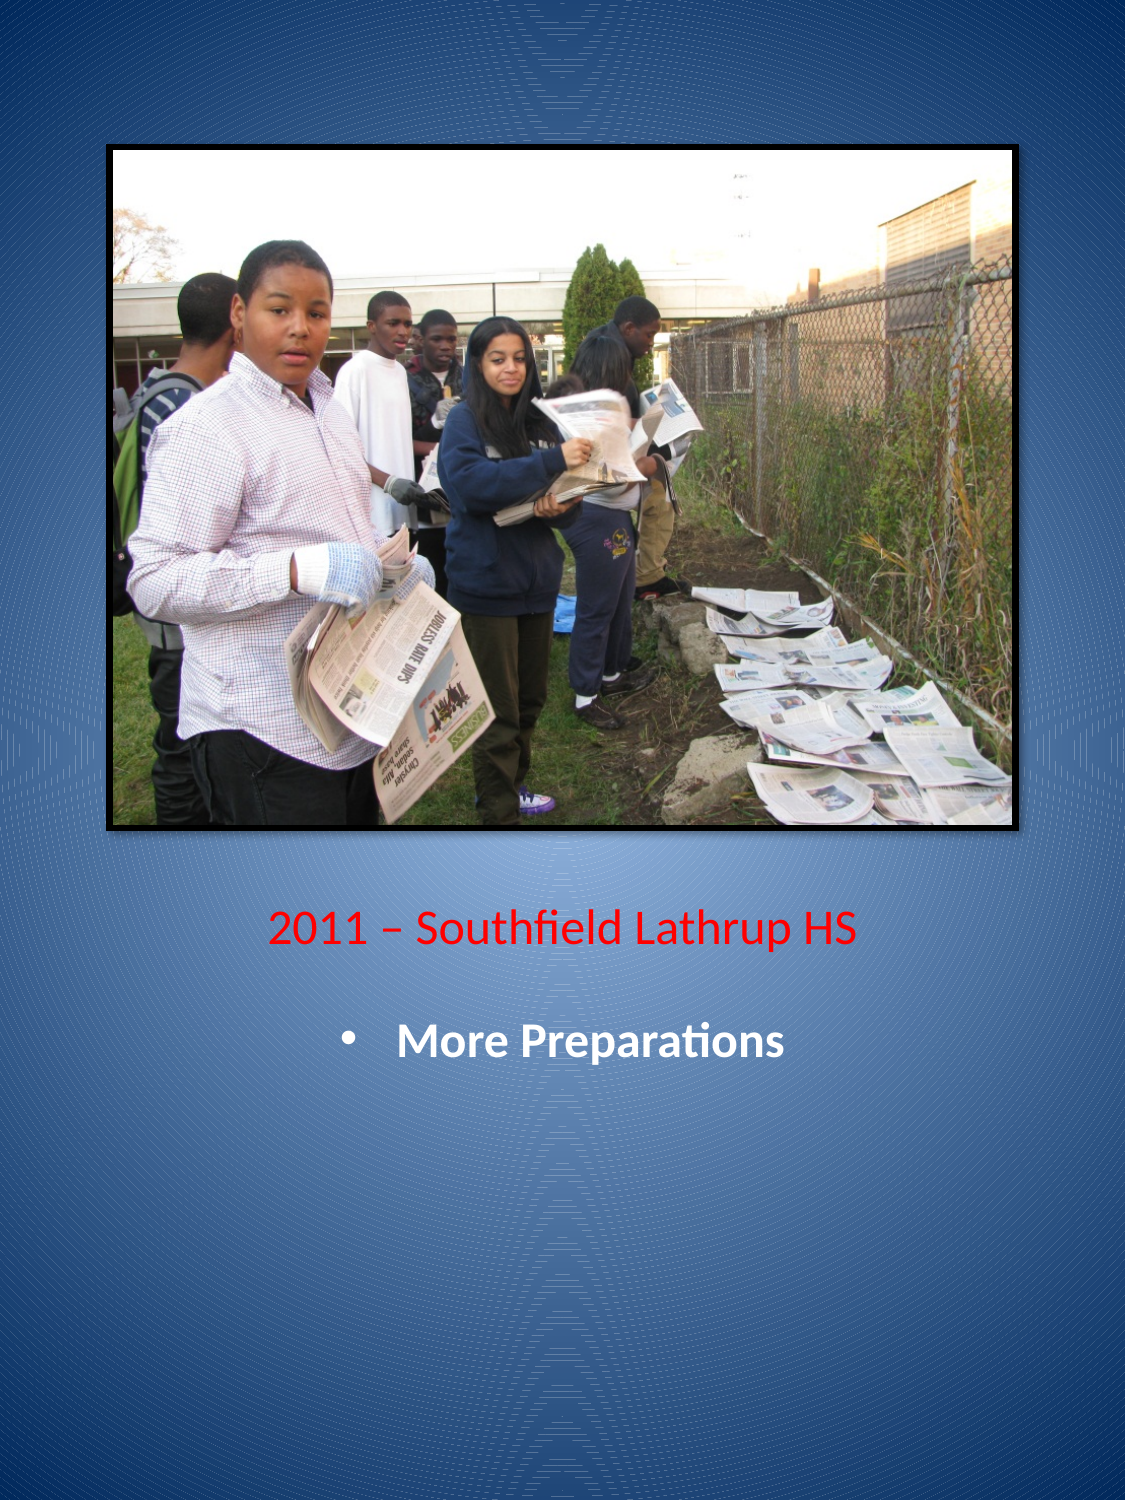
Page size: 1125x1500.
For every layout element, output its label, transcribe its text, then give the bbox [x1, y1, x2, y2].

text_box More Preparations [112, 999, 1013, 1132]
text_box 2011 – Southfield Lathrup HS [112, 887, 1013, 981]
picture [112, 149, 1013, 826]
